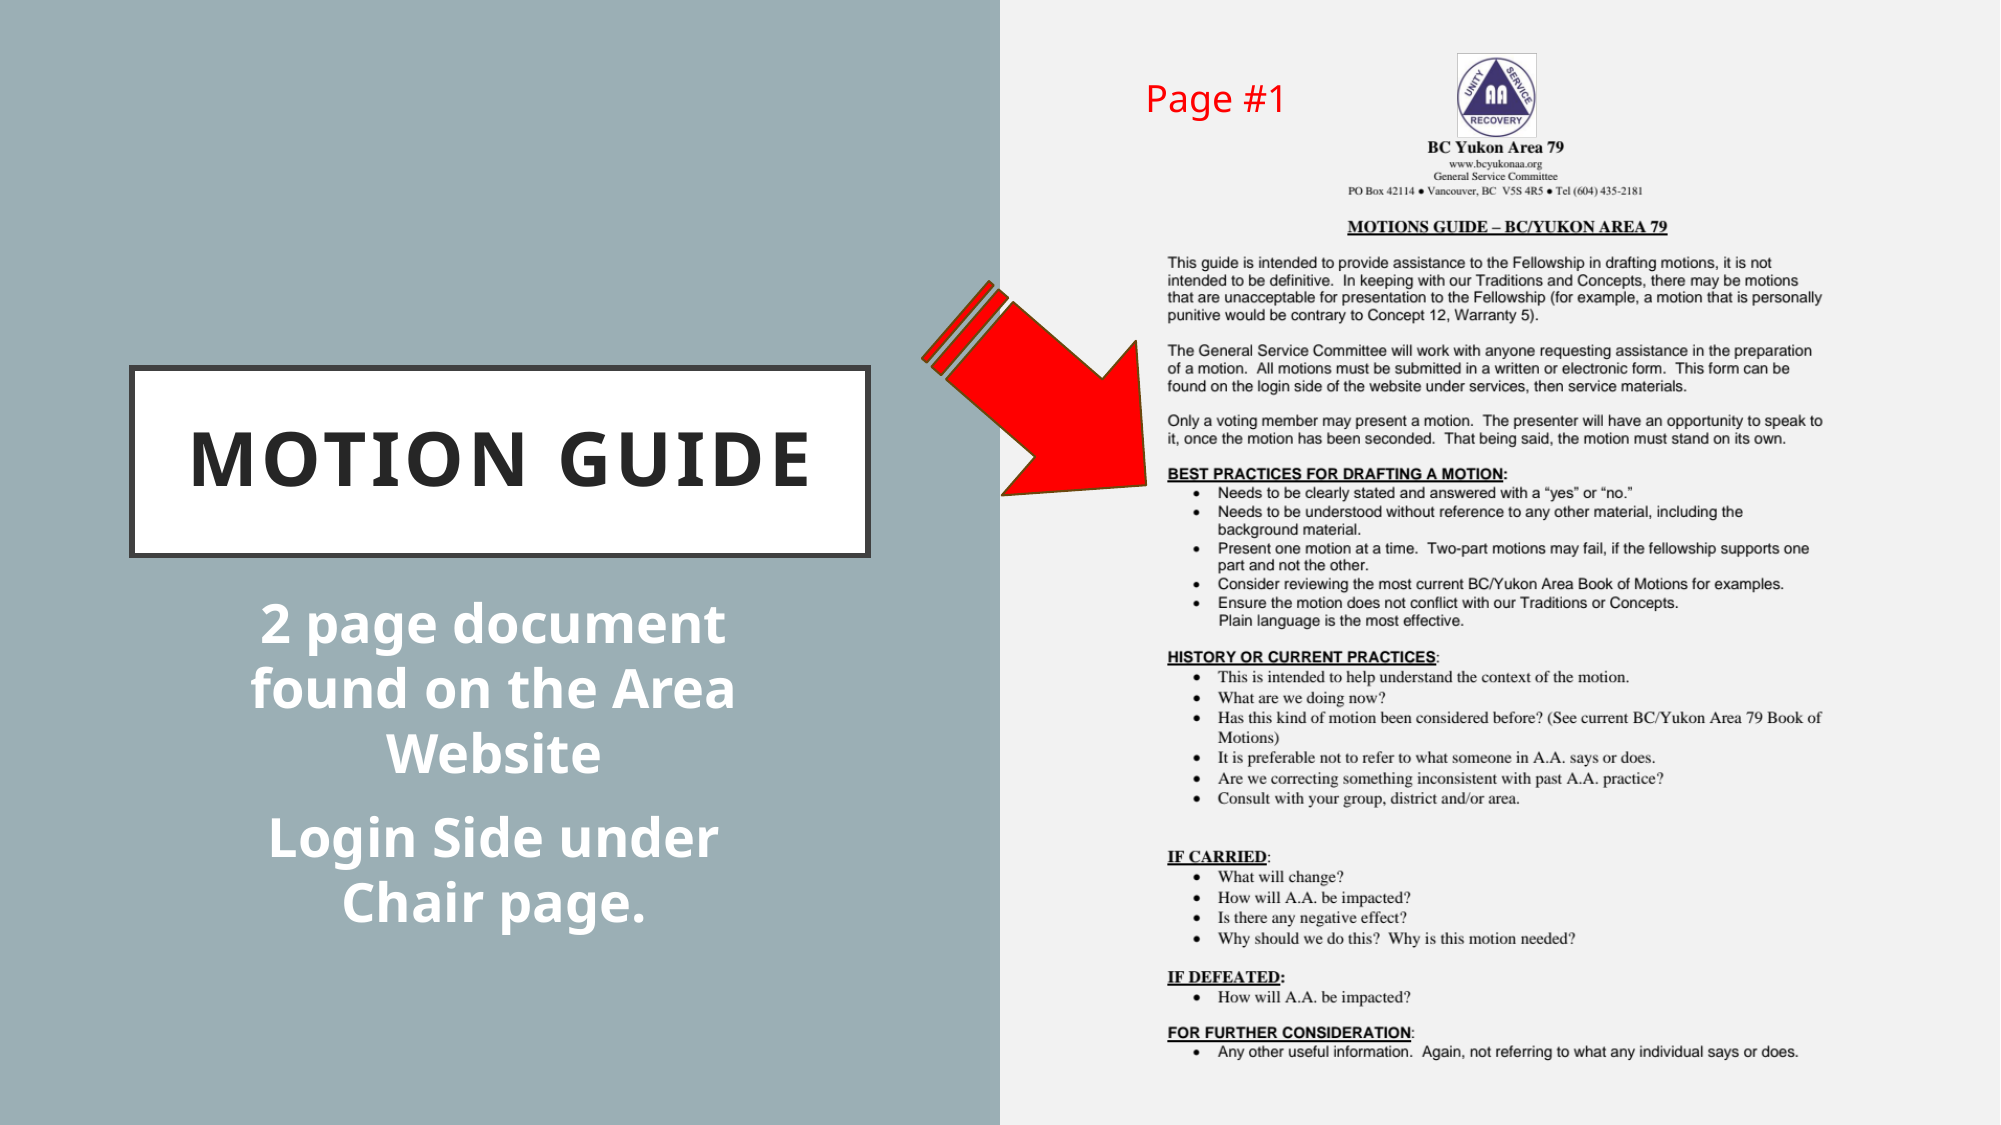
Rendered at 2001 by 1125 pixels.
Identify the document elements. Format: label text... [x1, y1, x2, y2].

text_box [945, 301, 1069, 497]
text_box [921, 280, 995, 364]
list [1069, 22, 1921, 1125]
list 2 page document found on the Area Website Login Side under Chair page. [183, 582, 806, 943]
text_box [930, 288, 1010, 376]
title MOTION GUIDE [129, 365, 871, 558]
